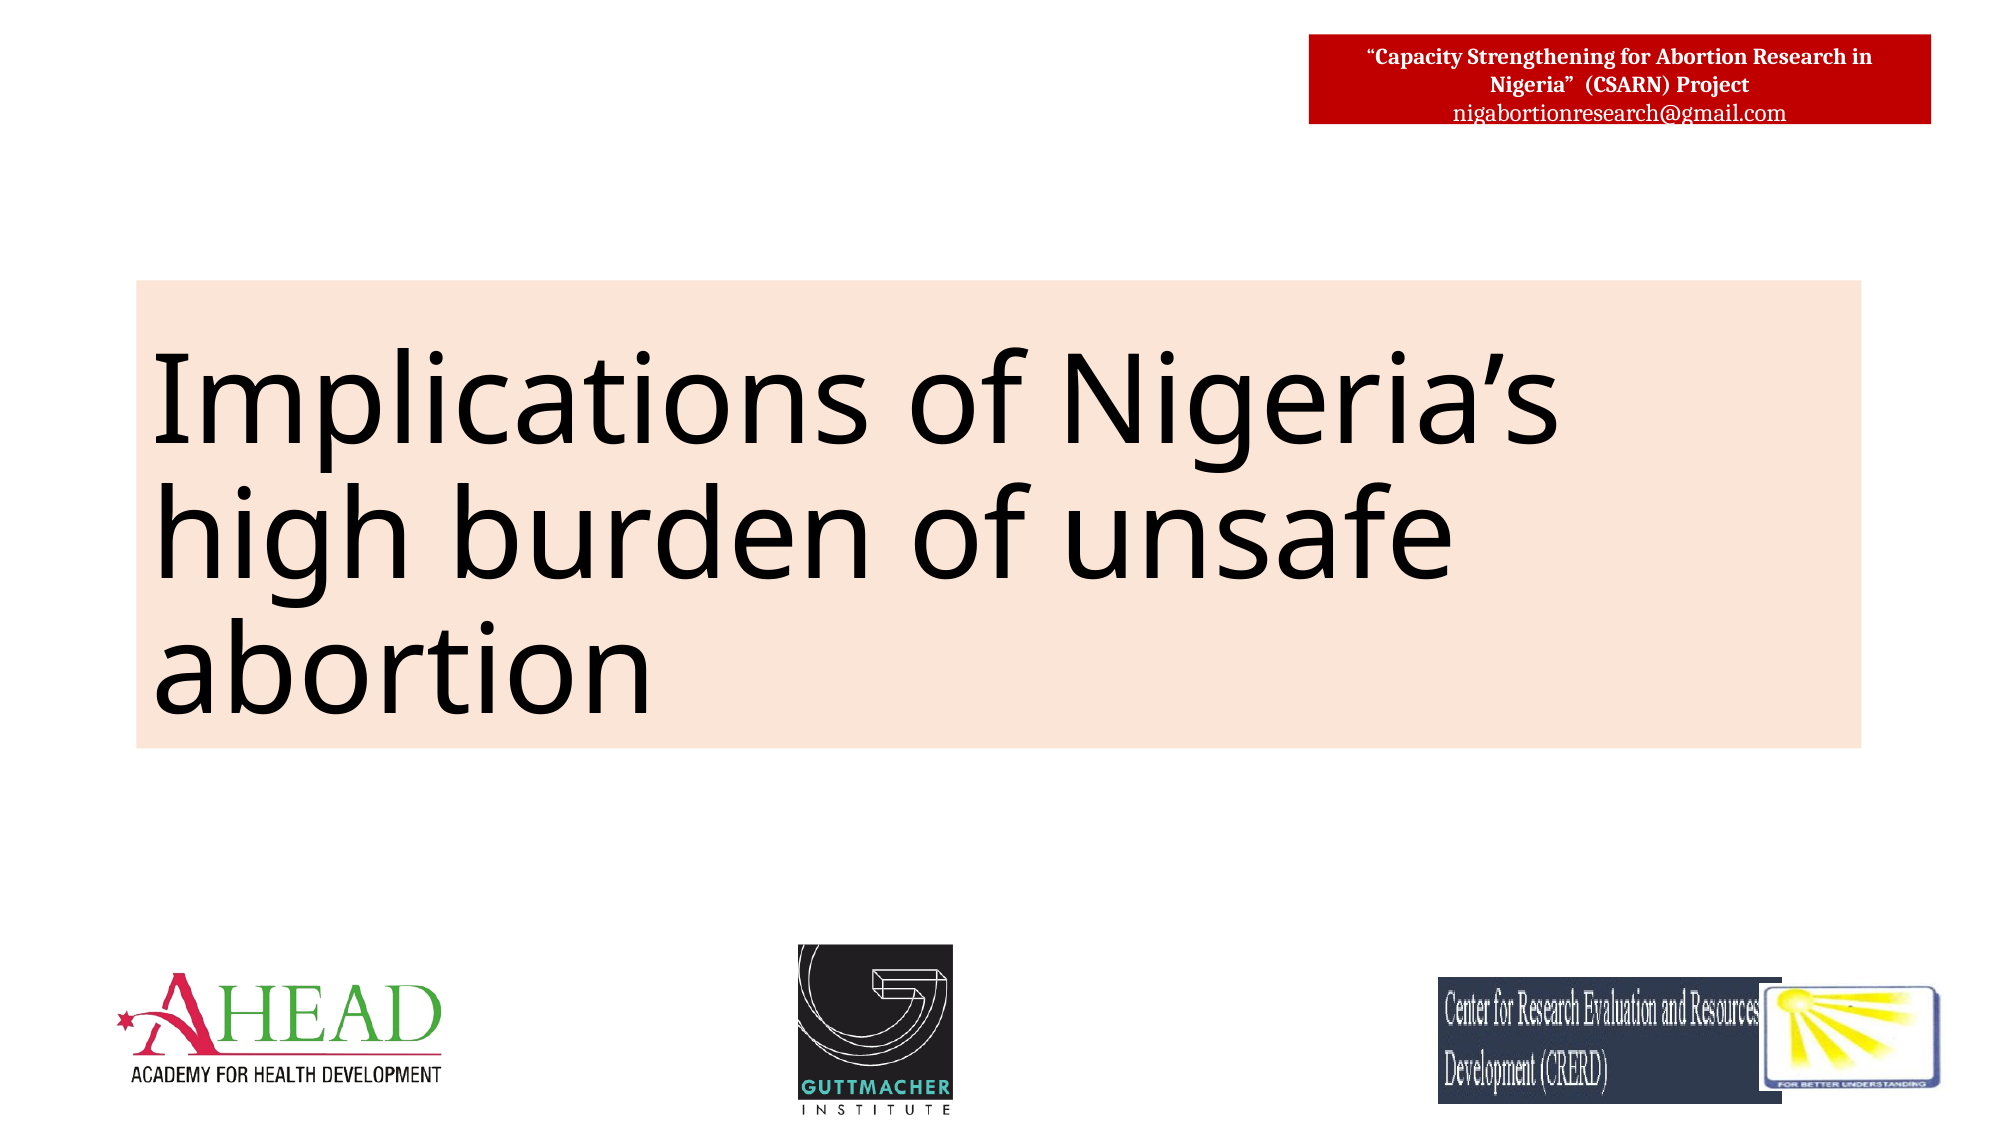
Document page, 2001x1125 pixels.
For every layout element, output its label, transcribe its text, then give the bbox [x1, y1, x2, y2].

picture [798, 944, 953, 1115]
picture [116, 972, 442, 1083]
picture [1438, 977, 1945, 1104]
title Implications of Nigeria’s high burden of unsafe abortion [136, 280, 1862, 749]
